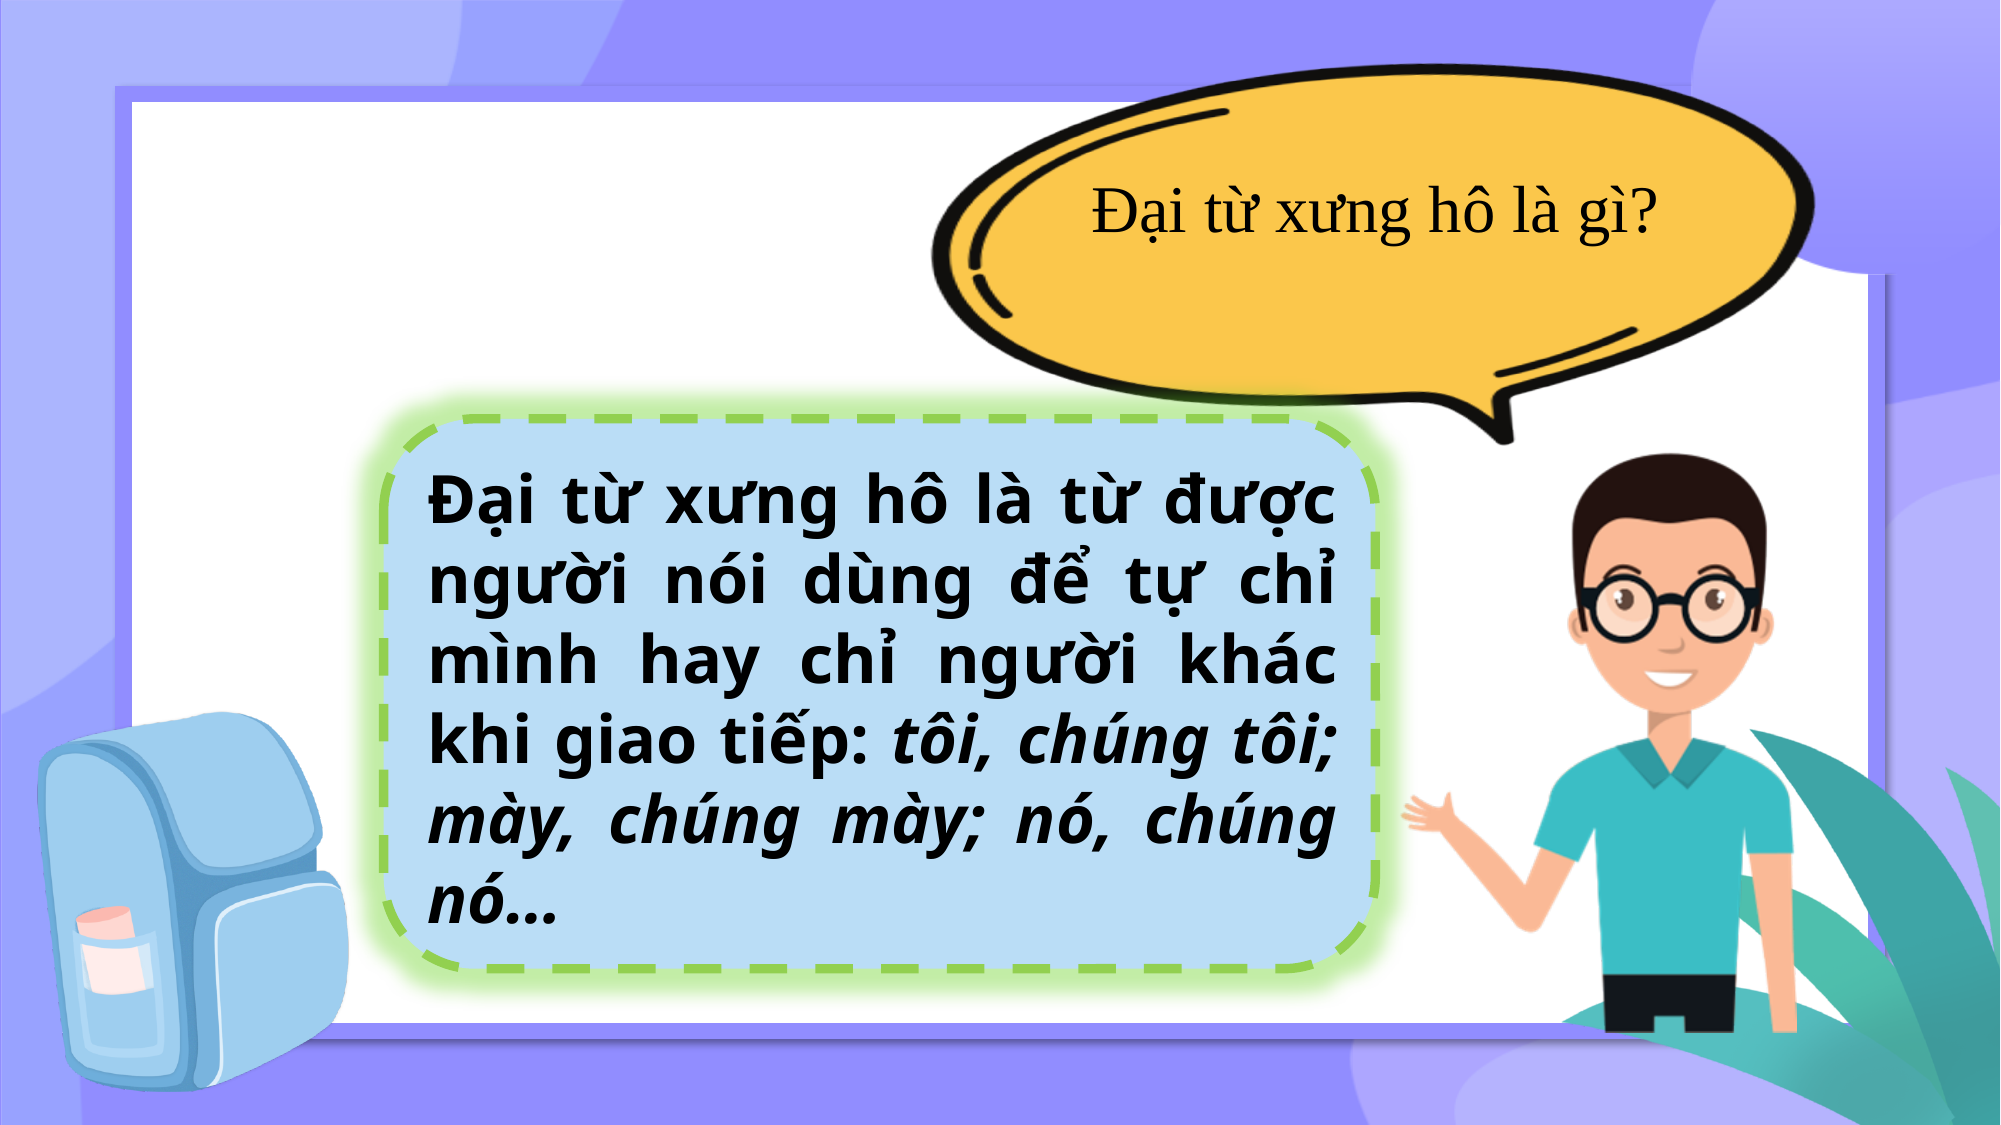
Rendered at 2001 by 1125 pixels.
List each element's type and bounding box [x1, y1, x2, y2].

text_box [383, 418, 1376, 969]
text_box [919, 55, 1818, 456]
picture [3, 0, 2001, 1125]
